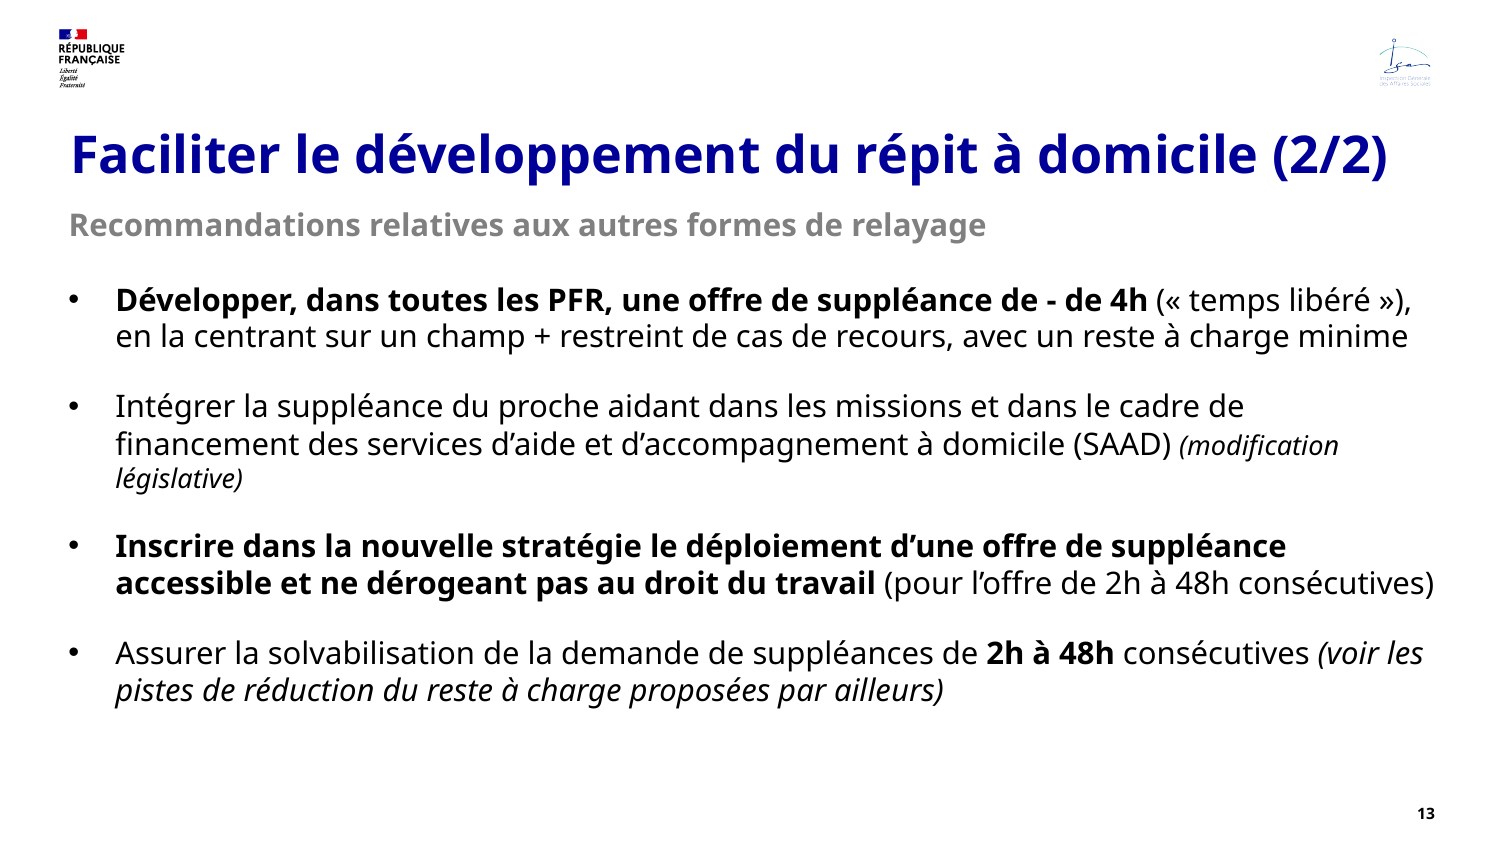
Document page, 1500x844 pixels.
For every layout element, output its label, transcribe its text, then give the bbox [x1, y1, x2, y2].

slide_number 13 [1213, 784, 1436, 844]
list Développer, dans toutes les PFR, une offre de suppléance de - de 4h (« temps libéré »), en la centrant sur un champ + restreint de cas de recours, avec un reste à charge minime Intégrer la suppléance du proche aidant dans les missions et dans le cadre de financement des services d’aide et d’accompagnement à domicile (SAAD) (modification législative) Inscrire dans la nouvelle stratégie le déploiement d’une offre de suppléance accessible et ne dérogeant pas au droit du travail (pour l’offre de 2h à 48h consécutives) Assurer la solvabilisation de la demande de suppléances de 2h à 48h consécutives (voir les pistes de réduction du reste à charge proposées par ailleurs) [53, 280, 1436, 753]
picture [47, 17, 136, 107]
list Recommandations relatives aux autres formes de relayage [53, 204, 1436, 245]
title Faciliter le développement du répit à domicile (2/2) [53, 112, 1436, 201]
picture [1375, 32, 1435, 92]
